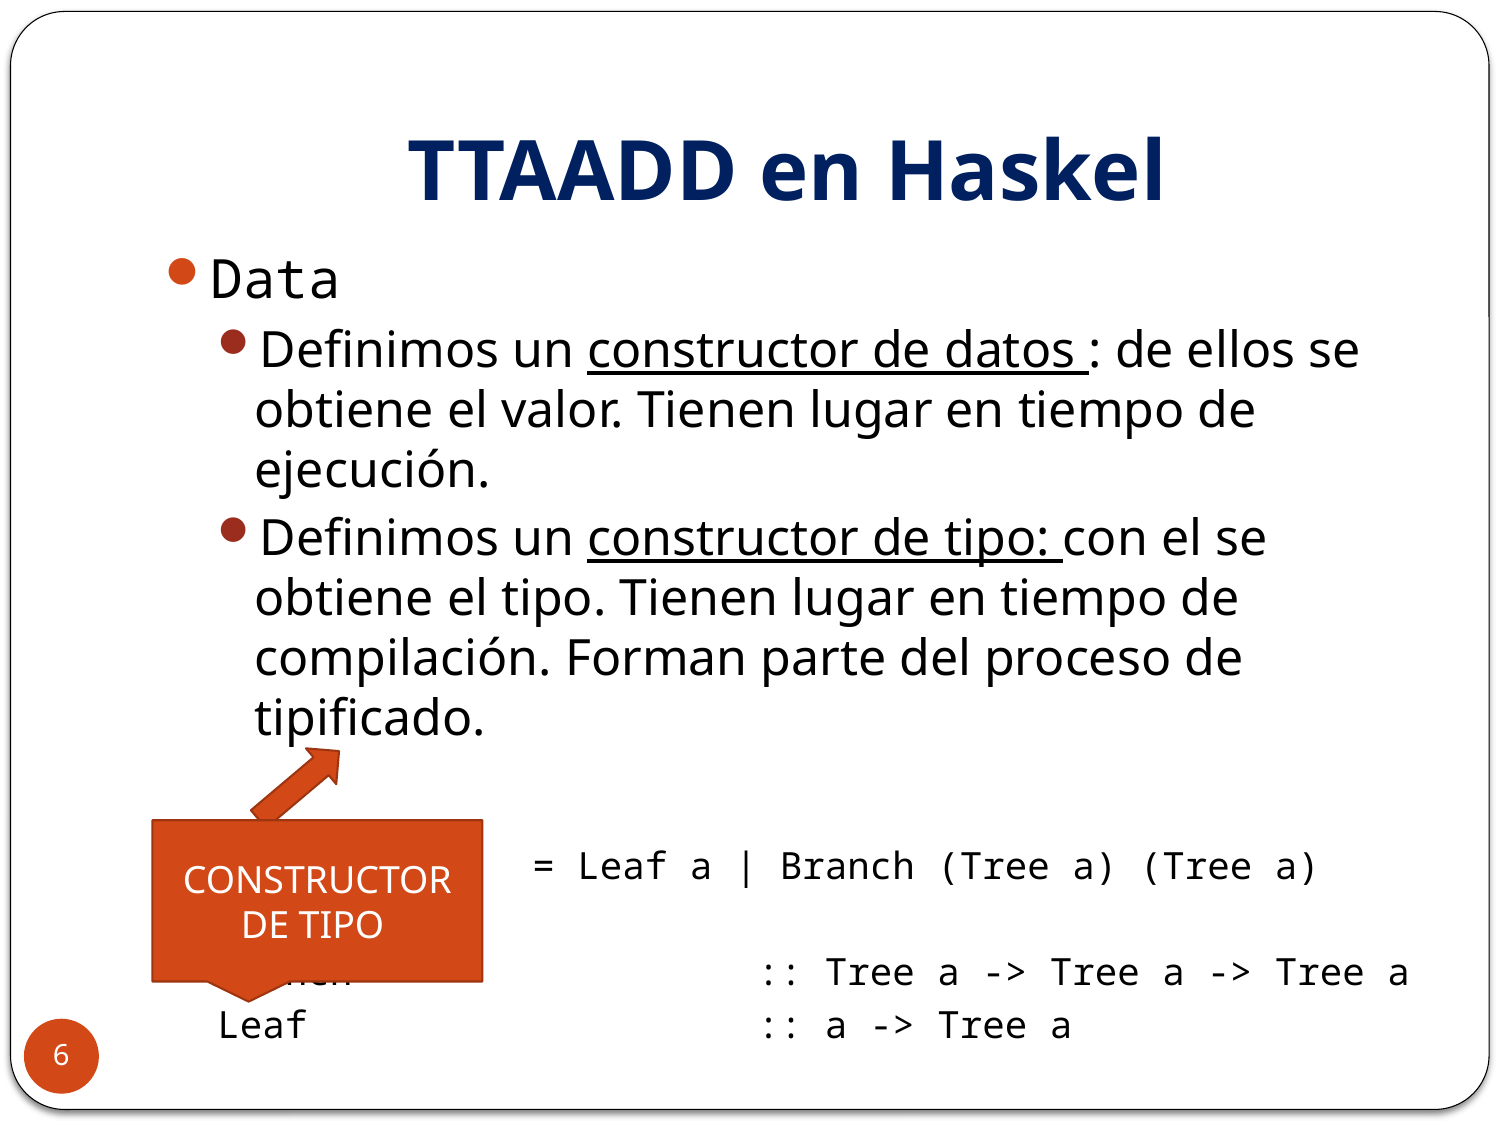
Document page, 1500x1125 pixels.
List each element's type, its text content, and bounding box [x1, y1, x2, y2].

list Data Definimos un constructor de datos : de ellos se obtiene el valor. Tienen lugar en tiempo de ejecución. Definimos un constructor de tipo: con el se obtiene el tipo. Tienen lugar en tiempo de compilación. Forman parte del proceso de tipificado. data Tree a = Leaf a | Branch (Tree a) (Tree a) Branch :: Tree a -> Tree a -> Tree a Leaf :: a -> Tree a [150, 237, 1425, 988]
text_box [250, 747, 341, 819]
text_box CONSTRUCTOR DE TIPO [151, 819, 484, 1003]
slide_number 6 [23, 1018, 99, 1094]
title TTAADD en Haskel [150, 45, 1425, 233]
